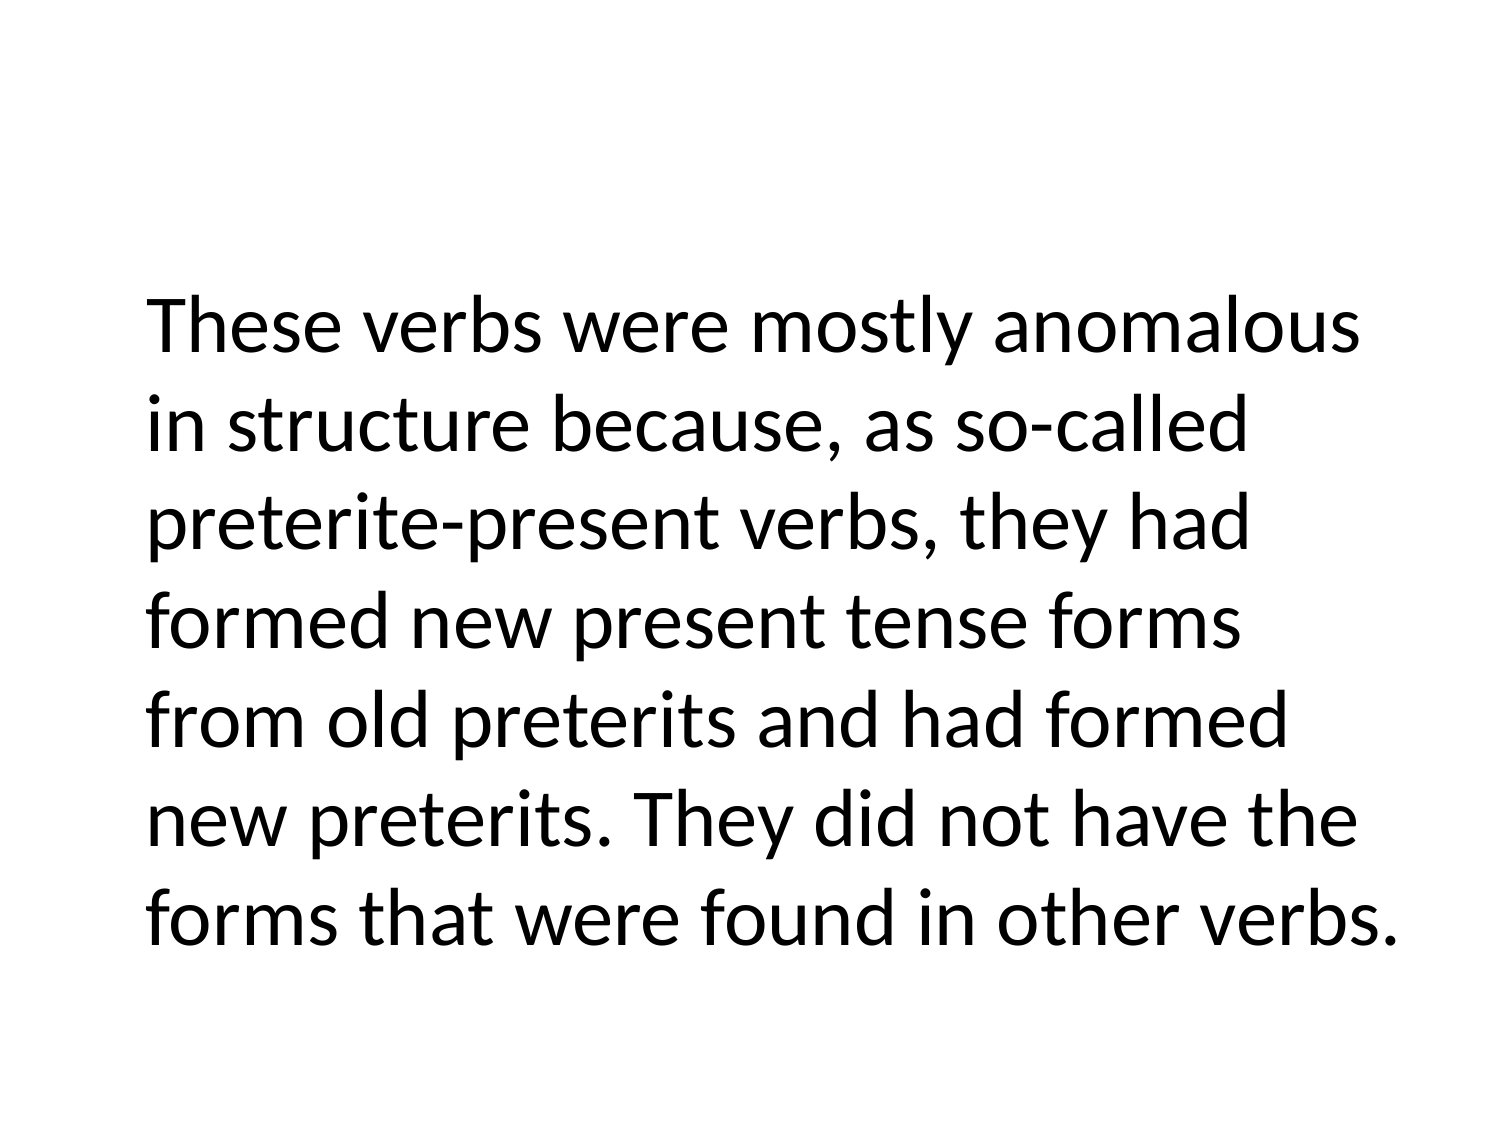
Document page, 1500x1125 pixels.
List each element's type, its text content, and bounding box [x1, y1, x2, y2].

list These verbs were mostly anomalous in structure because, as so-called preterite-present verbs, they had formed new present tense forms from old preterits and had formed new preterits. They did not have the forms that were found in other verbs. [75, 262, 1425, 1005]
